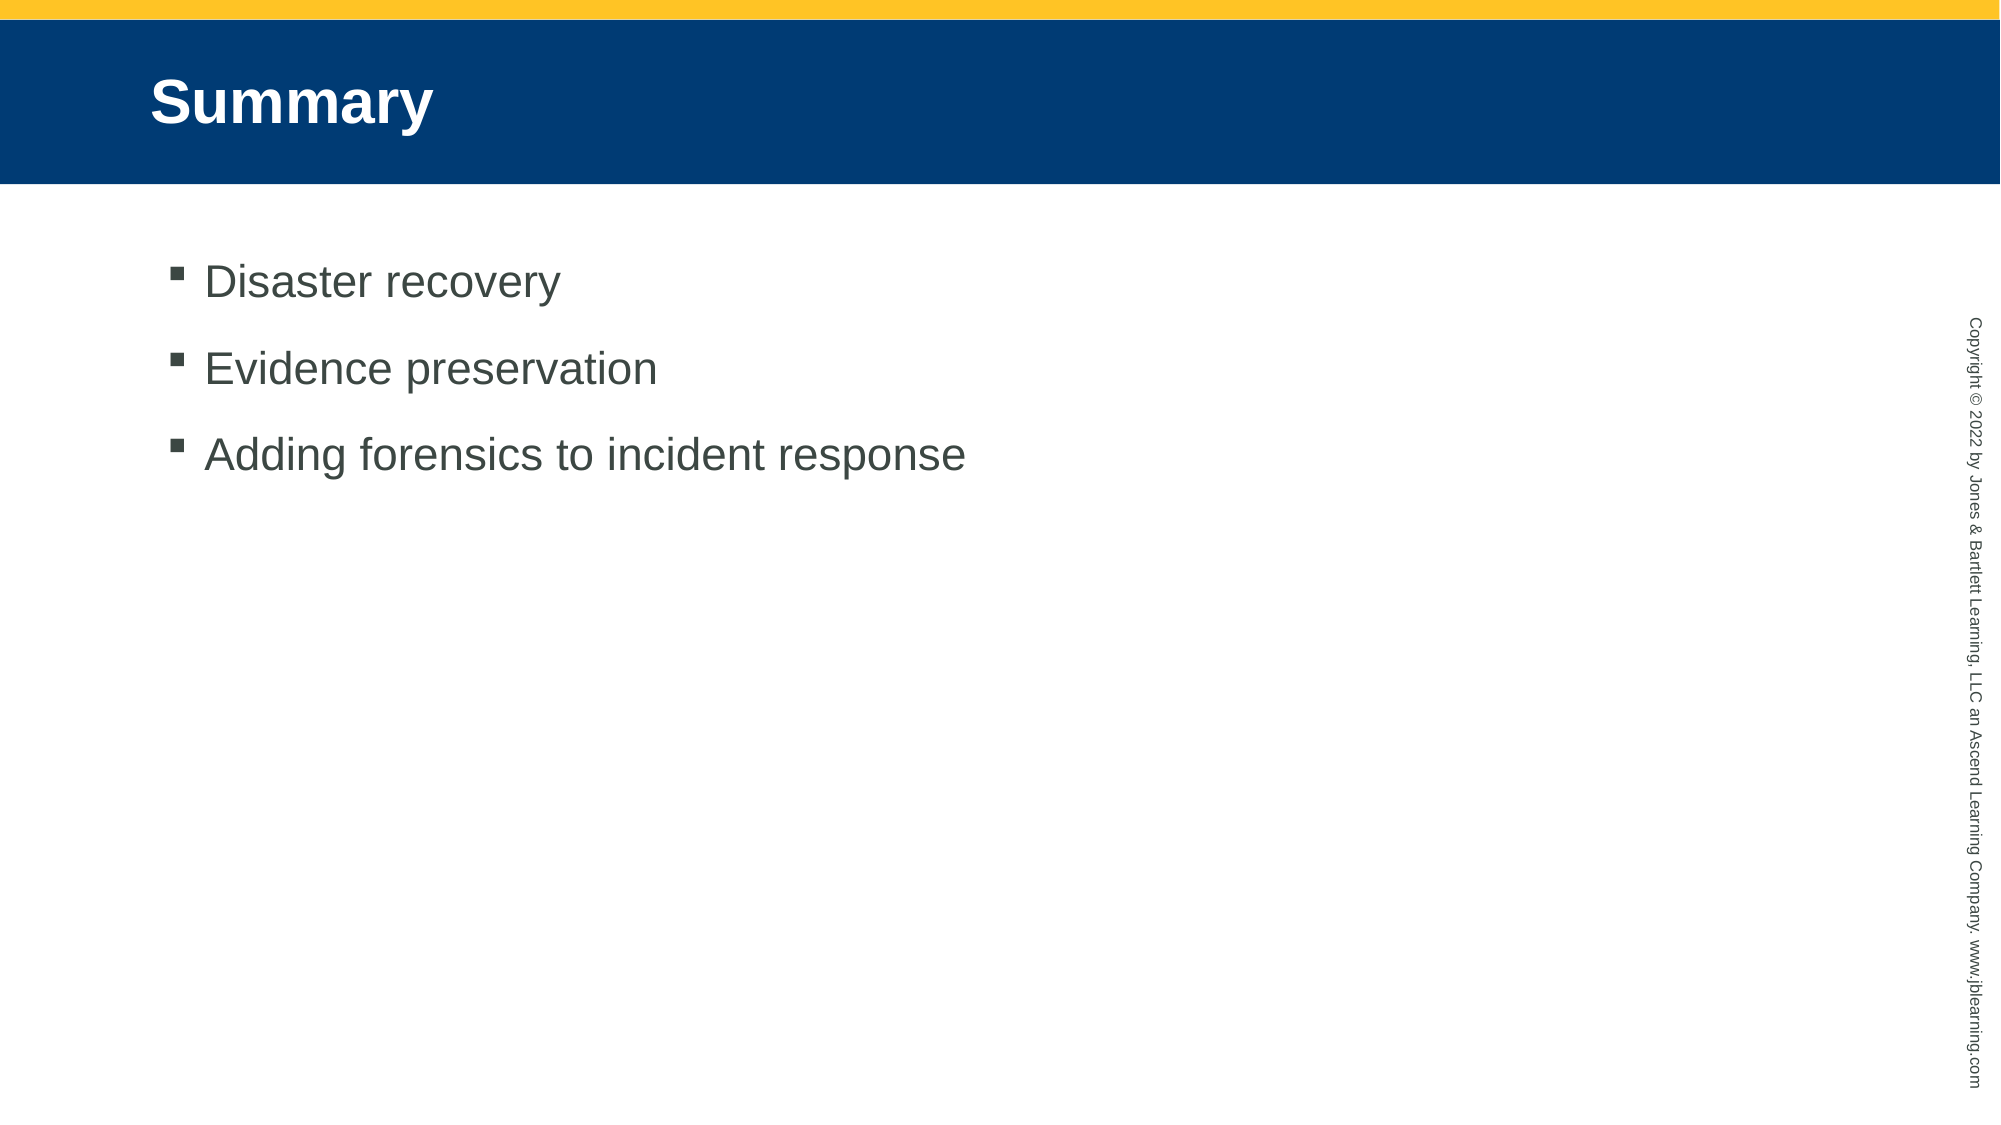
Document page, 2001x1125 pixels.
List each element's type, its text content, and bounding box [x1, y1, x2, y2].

list Disaster recovery Evidence preservation Adding forensics to incident response [151, 244, 1840, 1016]
title Summary [0, 19, 2000, 185]
